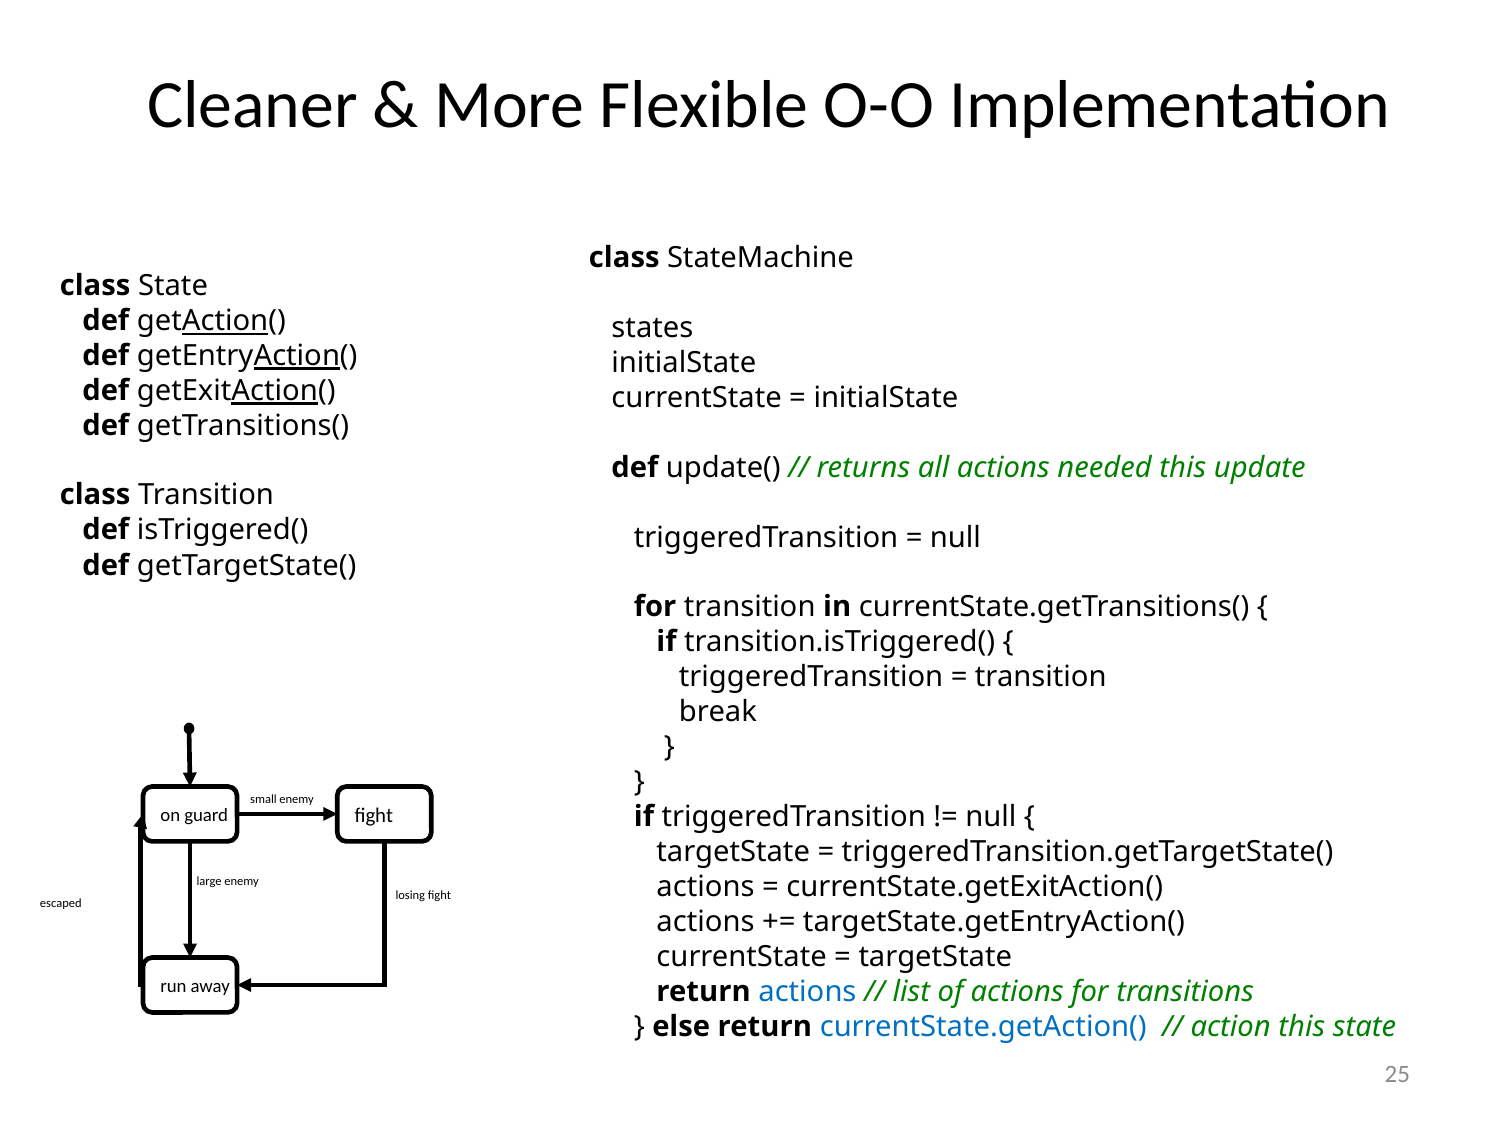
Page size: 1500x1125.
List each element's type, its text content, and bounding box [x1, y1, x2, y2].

text_box class State def getAction() def getEntryAction() def getExitAction() def getTransitions() class Transition def isTriggered() def getTargetState() [45, 258, 373, 638]
title Cleaner & More Flexible O-O Implementation [75, 31, 1463, 169]
slide_number 25 [1074, 1042, 1425, 1103]
text_box class StateMachine states initialState currentState = initialState def update() // returns all actions needed this update triggeredTransition = null for transition in currentState.getTransitions() { if transition.isTriggered() { triggeredTransition = transition break } } if triggeredTransition != null { targetState = triggeredTransition.getTargetState() actions = currentState.getExitAction() actions += targetState.getEntryAction() currentState = targetState return actions // list of actions for transitions } else return currentState.getAction() // action this state [574, 230, 1412, 1050]
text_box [24, 724, 469, 1013]
